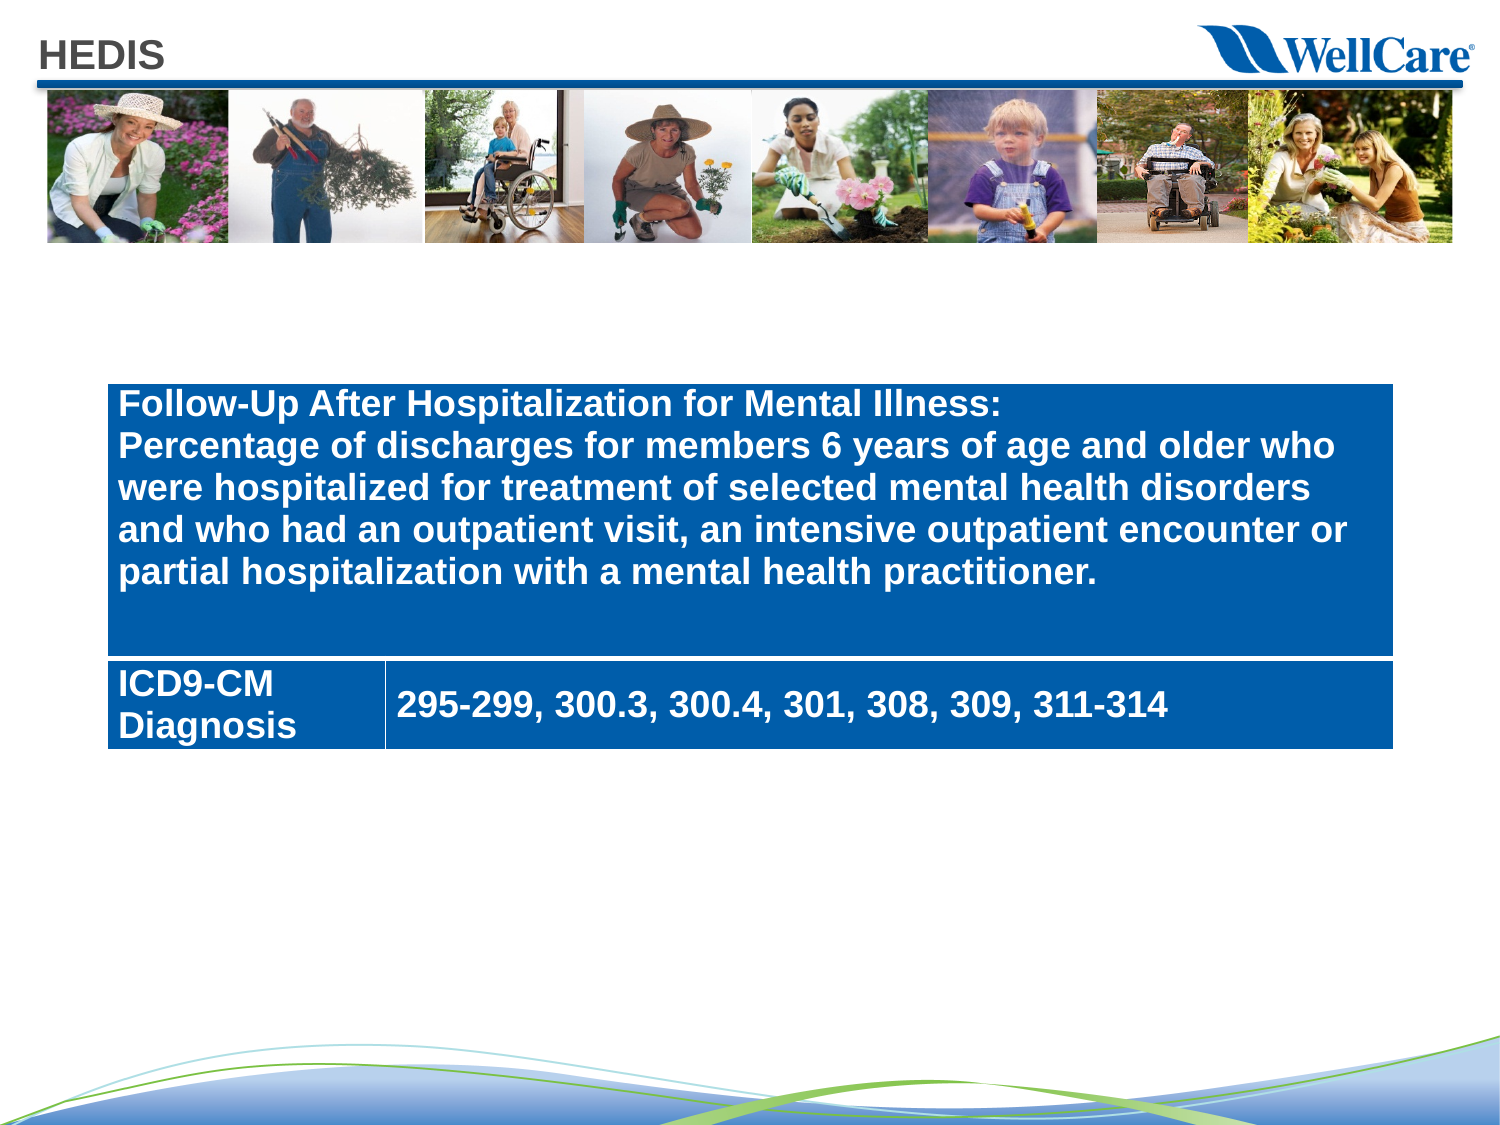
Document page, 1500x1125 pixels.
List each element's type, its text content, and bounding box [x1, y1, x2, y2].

table_cell 295-299, 300.3, 300.4, 301, 308, 309, 311-314 [386, 661, 1393, 749]
table_header Follow-Up After Hospitalization for Mental Illness: Percentage of discharges for members 6 years of age and older who were hospitalized for treatment of selected mental health disorders and who had an outpatient visit, an intensive outpatient encounter or partial hospitalization with a mental health practitioner. [108, 384, 1393, 656]
picture [1192, 13, 1479, 77]
title HEDIS [38, 27, 1144, 78]
picture [0, 980, 1500, 1125]
table_cell ICD9-CM Diagnosis [108, 661, 385, 749]
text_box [47, 90, 1453, 243]
